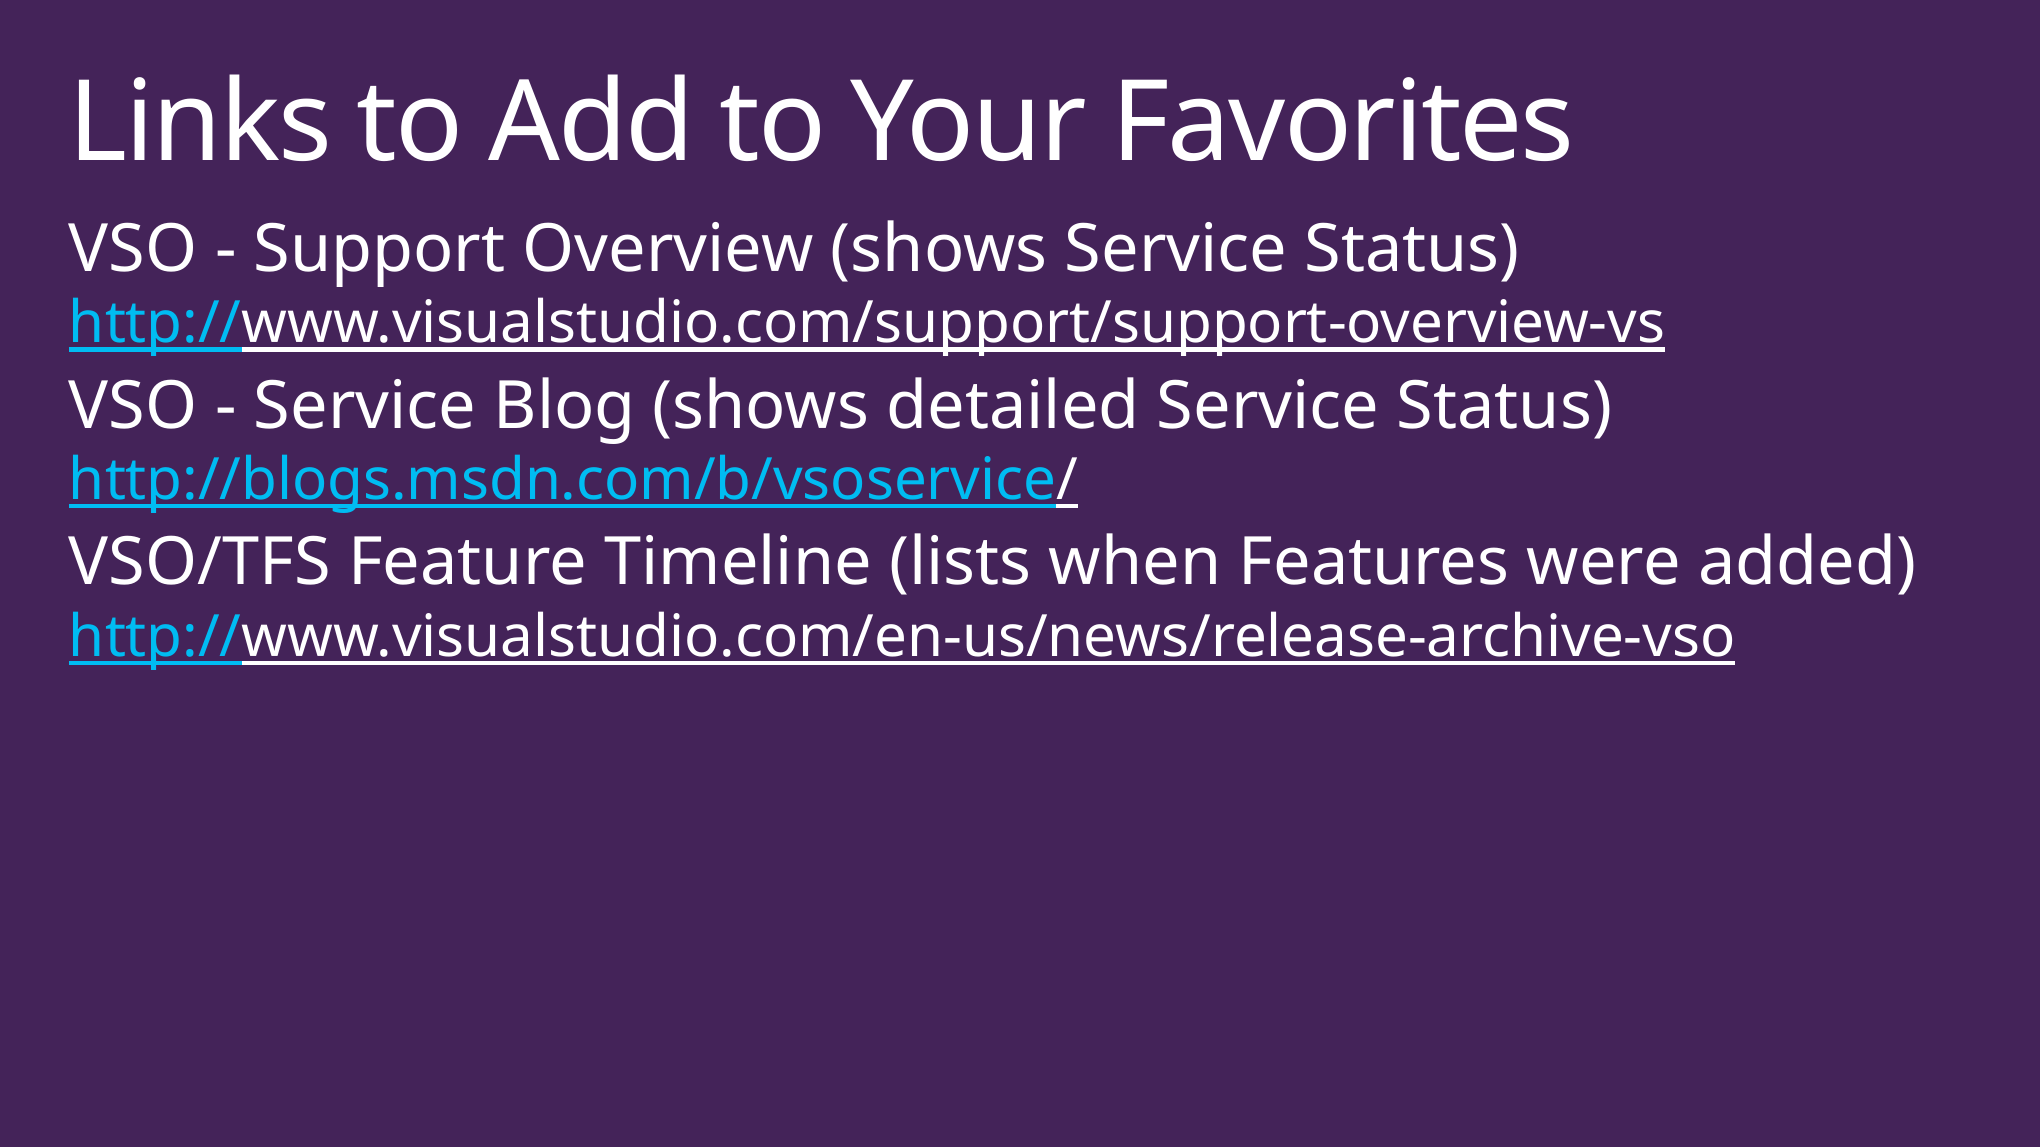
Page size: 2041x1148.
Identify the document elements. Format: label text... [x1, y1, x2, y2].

title Links to Add to Your Favorites [45, 48, 1996, 198]
list VSO - Support Overview (shows Service Status) http://www.visualstudio.com/support/support-overview-vs VSO - Service Blog (shows detailed Service Status) http://blogs.msdn.com/b/vsoservice/ VSO/TFS Feature Timeline (lists when Features were added) http://www.visualstudio.com/en-us/news/release-archive-vso [45, 198, 1996, 537]
